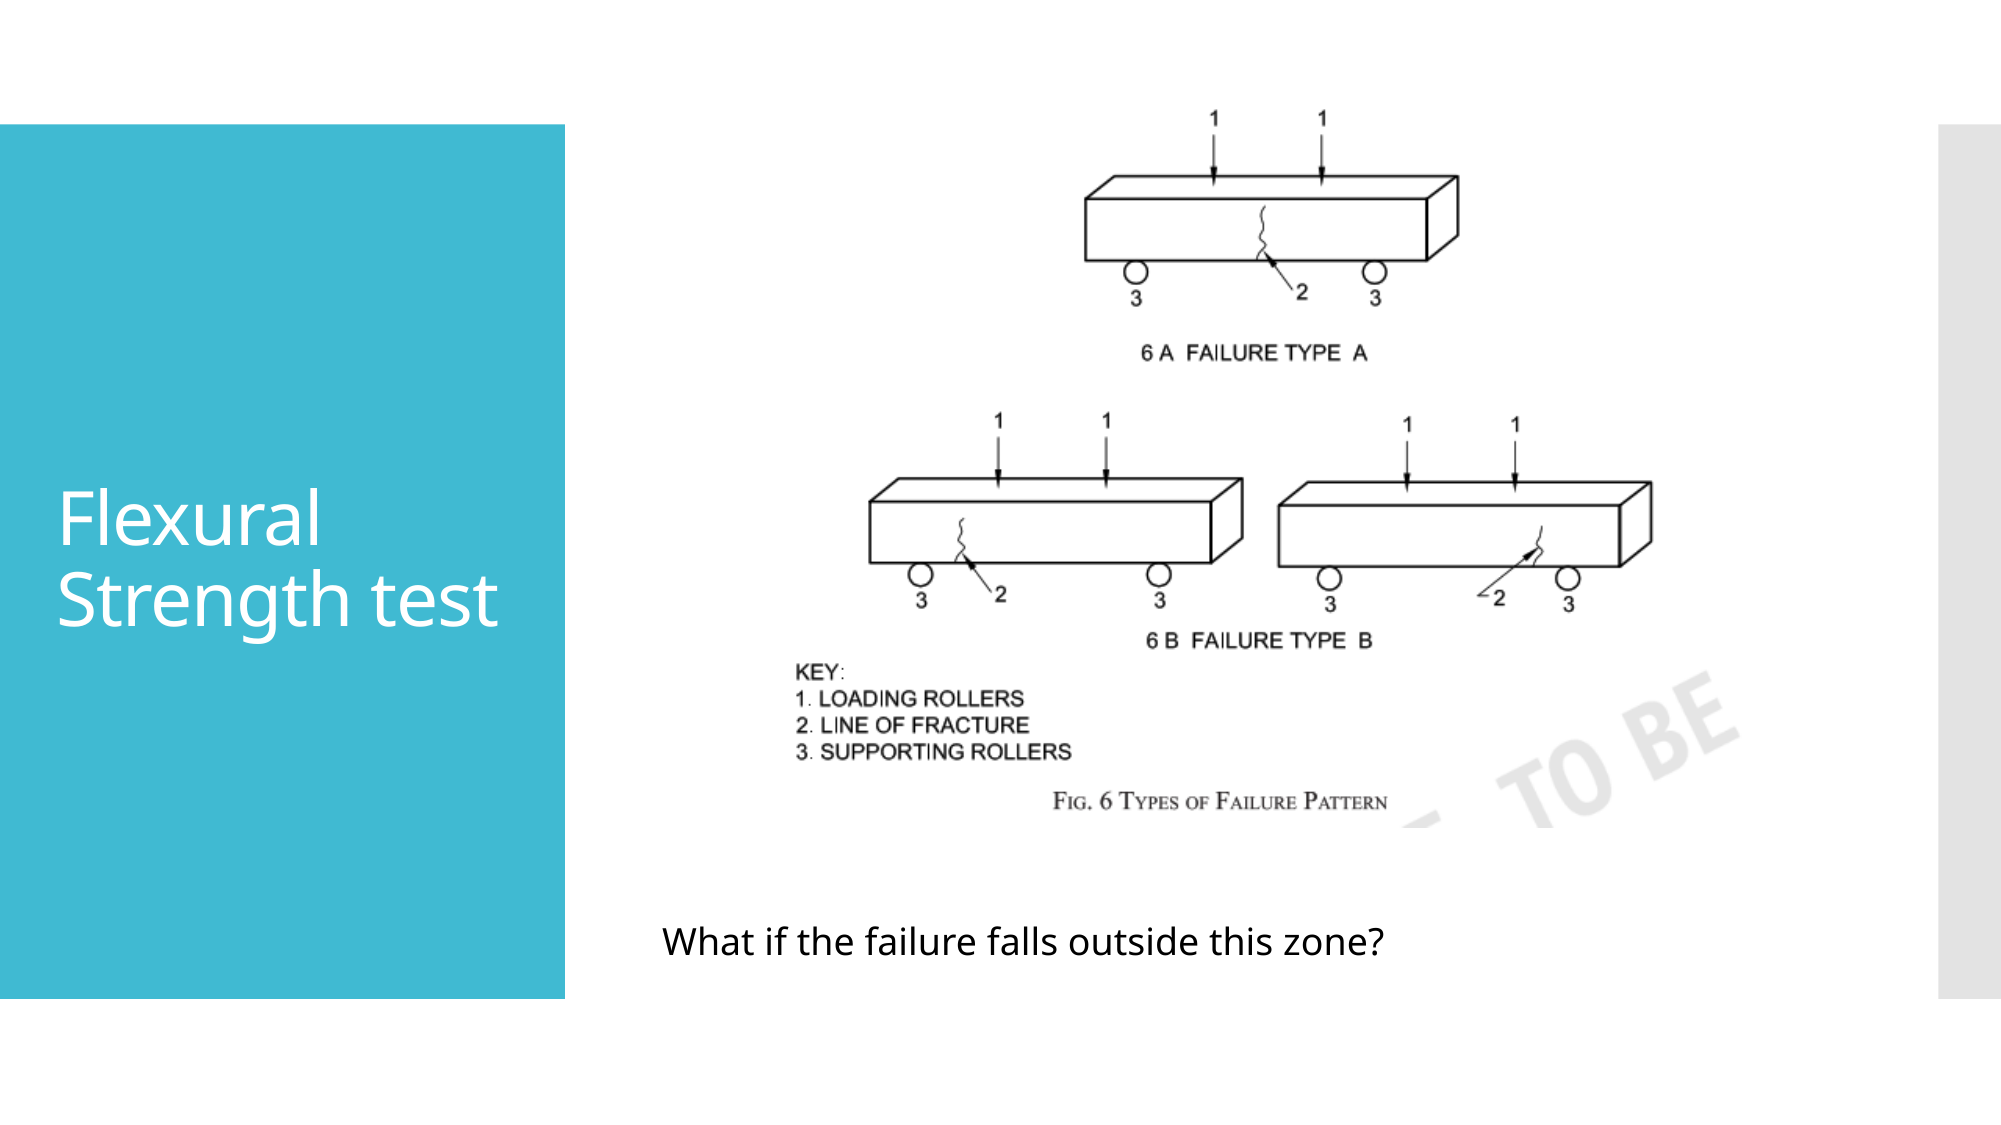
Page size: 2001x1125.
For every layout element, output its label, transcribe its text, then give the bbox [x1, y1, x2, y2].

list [695, 58, 1779, 828]
title Flexural Strength test [41, 184, 525, 940]
text_box What if the failure falls outside this zone? [647, 910, 1753, 971]
